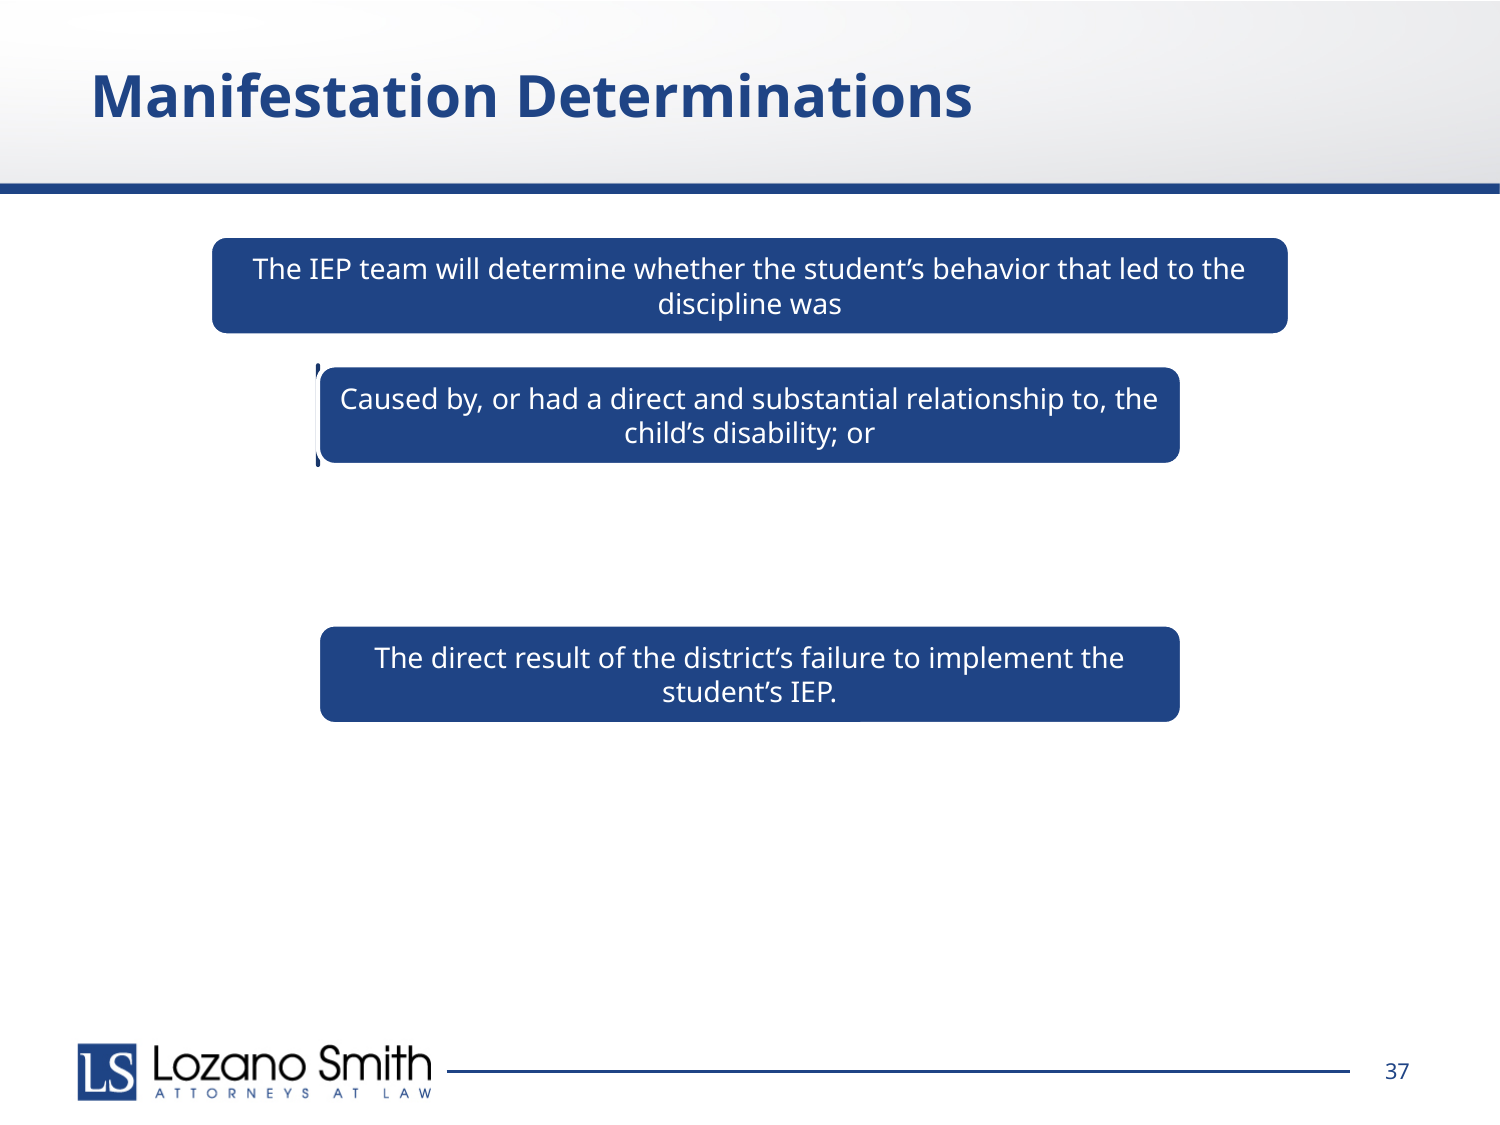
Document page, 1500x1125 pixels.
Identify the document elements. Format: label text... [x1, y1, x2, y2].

title Manifestation Determinations [75, 12, 1425, 175]
picture [62, 1022, 447, 1122]
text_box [74, 235, 1426, 984]
slide_number 37 [1350, 1042, 1425, 1103]
picture [0, 1, 1500, 194]
